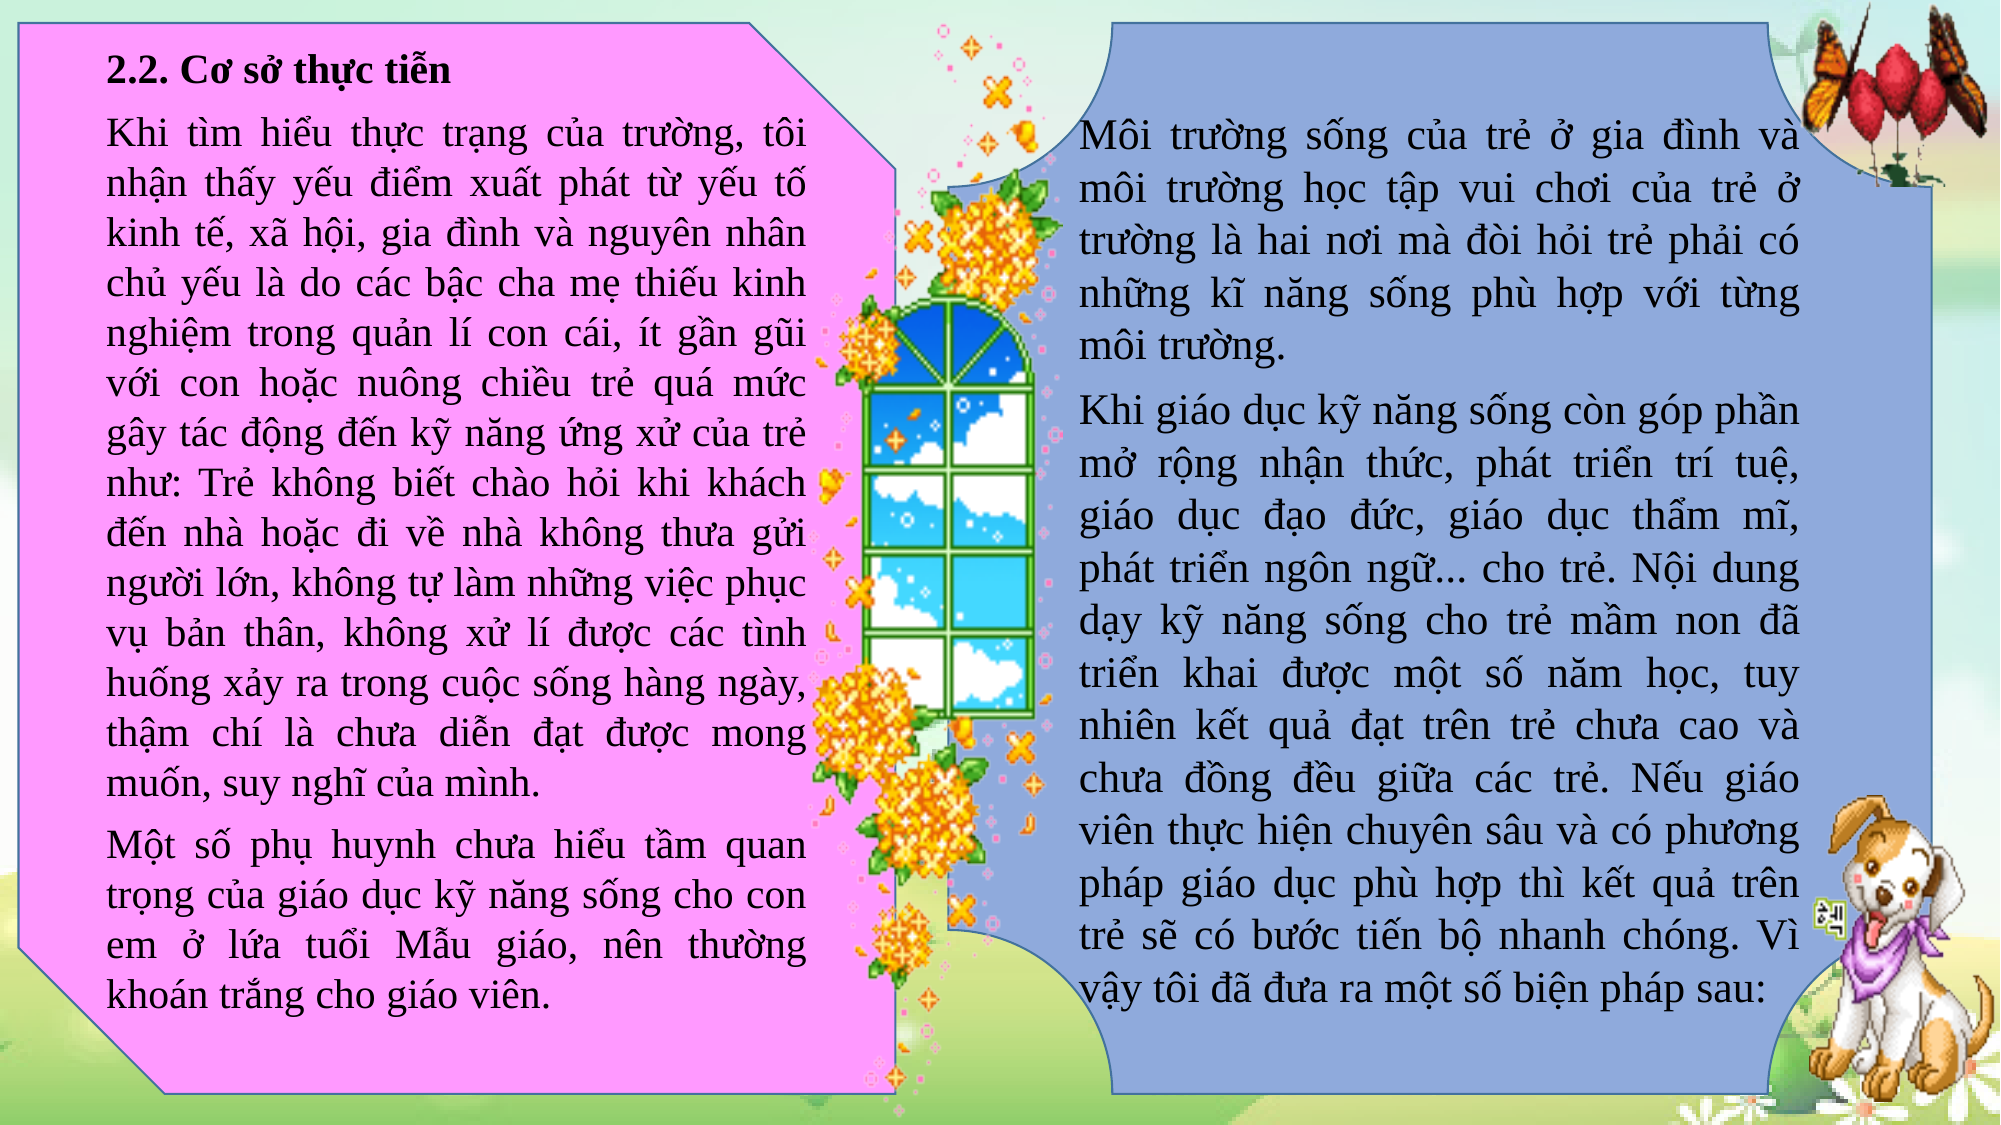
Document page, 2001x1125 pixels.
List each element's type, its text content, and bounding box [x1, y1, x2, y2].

picture [1790, 0, 2000, 187]
text_box Môi trường sống của trẻ ở gia đình và môi trường học tập vui chơi của trẻ ở trường là hai nơi mà đòi hỏi trẻ phải có những kĩ năng sống phù hợp với từng môi trường. Khi giáo dục kỹ năng sống còn góp phần mở rộng nhận thức, phát triển trí tuệ, giáo dục đạo đức, giáo dục thẩm mĩ, phát triển ngôn ngữ... cho trẻ. Nội dung dạy kỹ năng sống cho trẻ mầm non đã triển khai được một số năm học, tuy nhiên kết quả đạt trên trẻ chưa cao và chưa đồng đều giữa các trẻ. Nếu giáo viên thực hiện chuyên sâu và có phương pháp giáo dục phù hợp thì kết quả trên trẻ sẽ có bước tiến bộ nhanh chóng. Vì vậy tôi đã đưa ra một số biện pháp sau: [1063, 21, 1933, 1095]
picture [1809, 795, 2000, 1102]
picture [799, 14, 1063, 1125]
text_box 2.2. Cơ sở thực tiễn Khi tìm hiểu thực trạng của trường, tôi nhận thấy yếu điểm xuất phát từ yếu tố kinh tế, xã hội, gia đình và nguyên nhân chủ yếu là do các bậc cha mẹ thiếu kinh nghiệm trong quản lí con cái, ít gần gũi với con hoặc nuông chiều trẻ quá mức gây tác động đến kỹ năng ứng xử của trẻ như: Trẻ không biết chào hỏi khi khách đến nhà hoặc đi về nhà không thưa gửi người lớn, không tự làm những việc phục vụ bản thân, không xử lí được các tình huống xảy ra trong cuộc sống hàng ngày, thậm chí là chưa diễn đạt được mong muốn, suy nghĩ của mình. Một số phụ huynh chưa hiểu tầm quan trọng của giáo dục kỹ năng sống cho con em ở lứa tuổi Mẫu giáo, nên thường khoán trắng cho giáo viên. [17, 21, 799, 1095]
